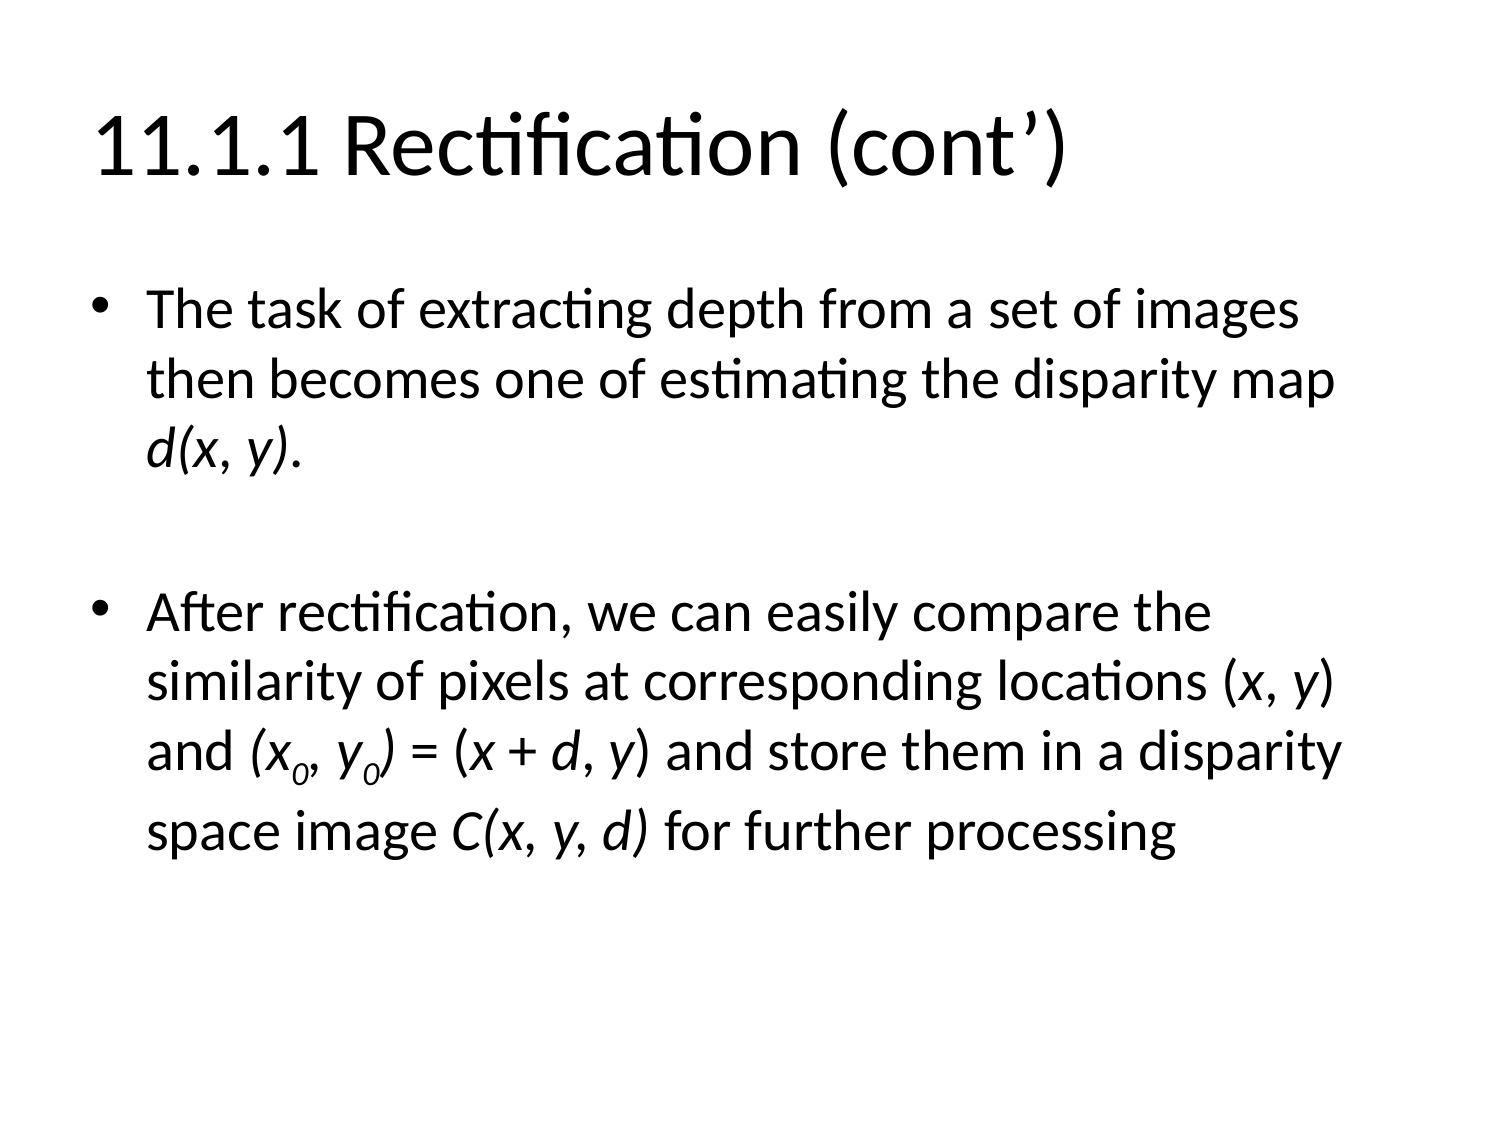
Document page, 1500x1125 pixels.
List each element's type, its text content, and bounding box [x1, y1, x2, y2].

list The task of extracting depth from a set of images then becomes one of estimating the disparity map d(x, y). After rectification, we can easily compare the similarity of pixels at corresponding locations (x, y) and (x0, y0) = (x + d, y) and store them in a disparity space image C(x, y, d) for further processing [75, 262, 1425, 1005]
title 11.1.1 Rectification (cont’) [75, 45, 1425, 233]
